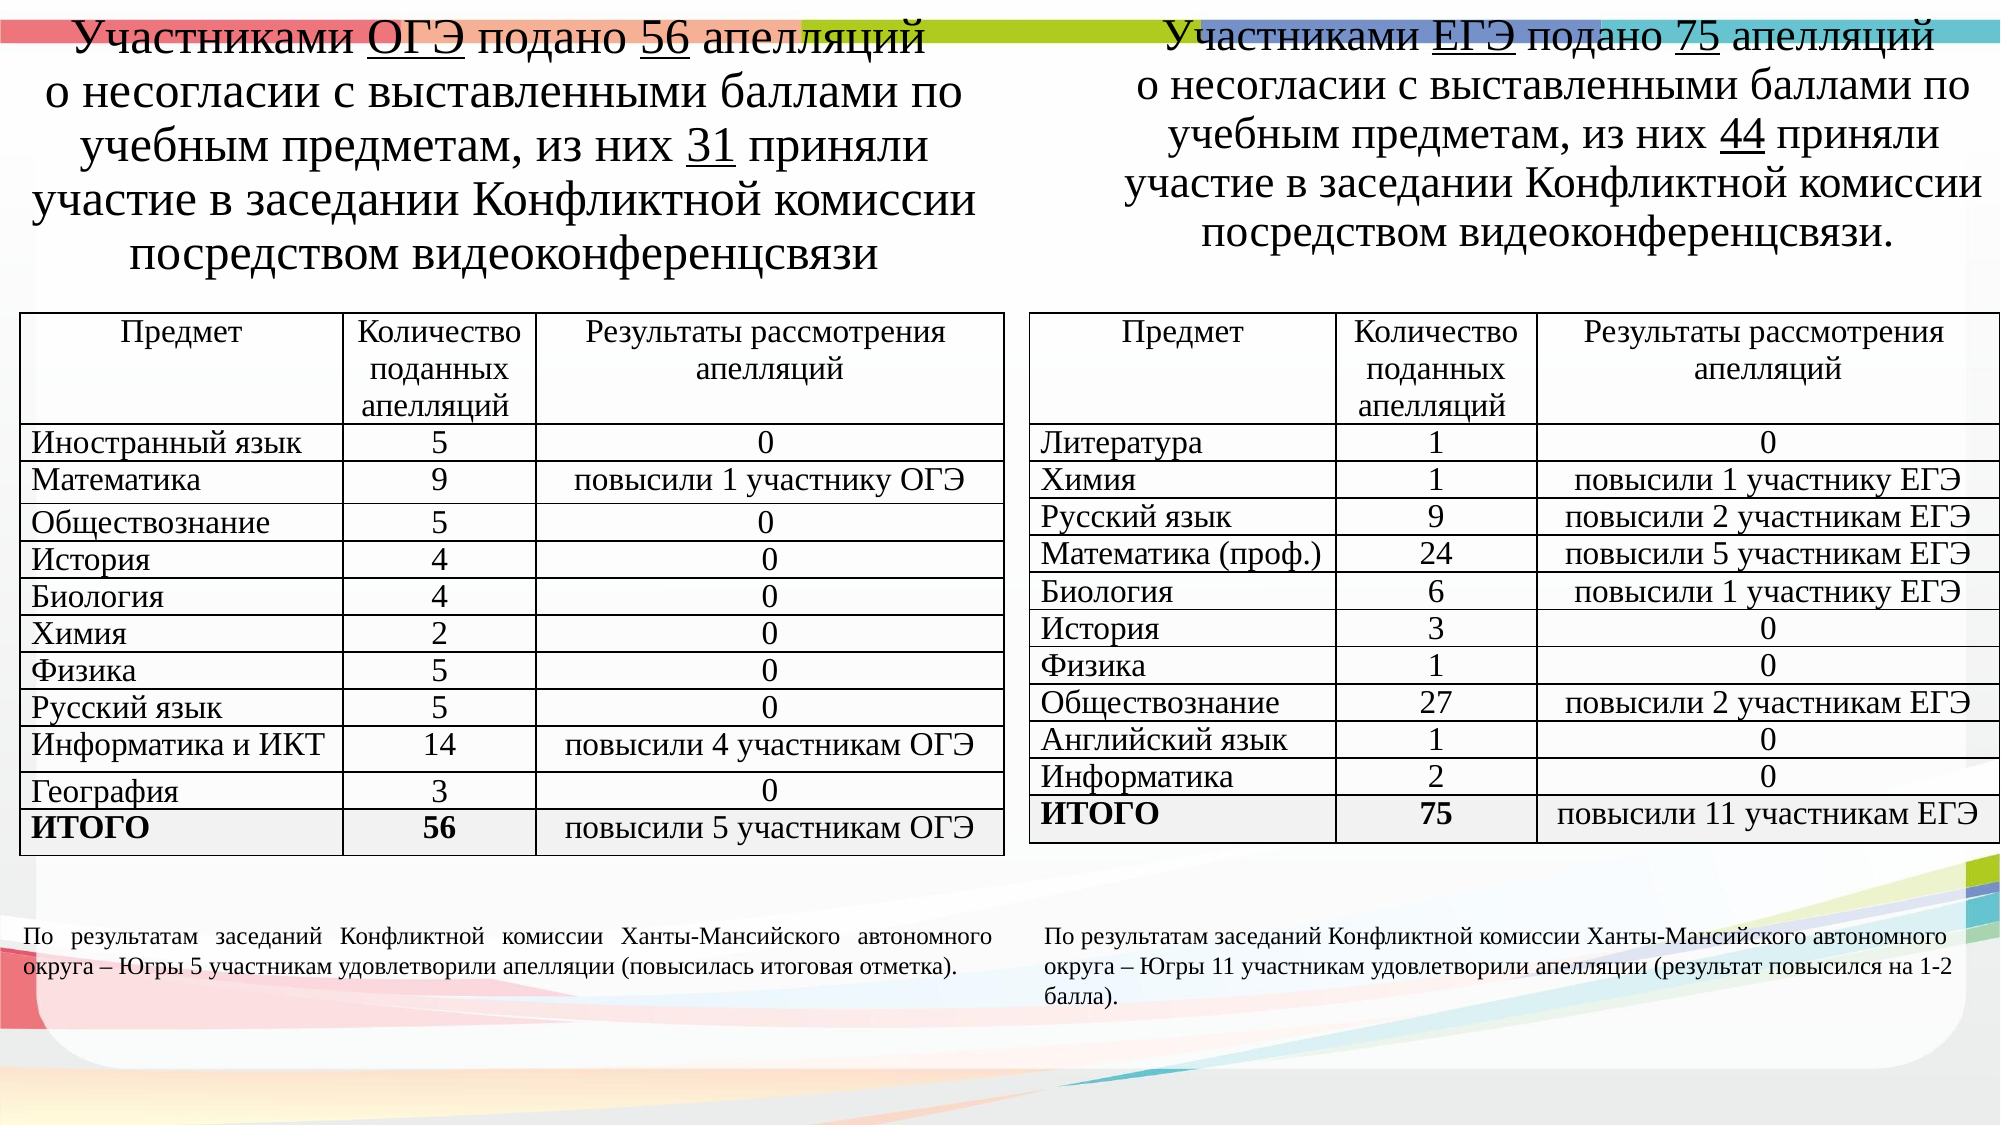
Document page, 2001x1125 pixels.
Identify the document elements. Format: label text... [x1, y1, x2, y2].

table_cell Русский язык [1030, 499, 1335, 534]
table_cell География [21, 773, 342, 808]
table_cell 75 [1337, 796, 1536, 842]
table_cell Информатика и ИКТ [21, 727, 342, 771]
table_cell 1 [1337, 722, 1536, 757]
table_cell 0 [537, 690, 1003, 725]
table_cell 0 [1538, 647, 1999, 683]
table_cell повысили 1 участнику ЕГЭ [1538, 573, 1999, 609]
table_cell Физика [1030, 647, 1335, 683]
table_cell 24 [1337, 536, 1536, 571]
table_cell ИТОГО [21, 810, 342, 855]
table_cell 1 [1337, 462, 1536, 497]
table_cell Математика (проф.) [1030, 536, 1335, 571]
table_cell 0 [537, 542, 1003, 577]
table_cell Химия [21, 616, 342, 651]
table_cell История [1030, 610, 1335, 646]
table_cell 6 [1337, 573, 1536, 609]
table_cell 5 [344, 653, 535, 688]
picture [0, 0, 2001, 1125]
table_header Предмет [1030, 314, 1335, 423]
table_cell 5 [344, 690, 535, 725]
table_header Предмет [21, 314, 342, 423]
table_cell повысили 1 участнику ЕГЭ [1538, 462, 1999, 497]
table_cell Иностранный язык [21, 425, 342, 460]
text_box По результатам заседаний Конфликтной комиссии Ханты-Мансийского автономного округа – Югры 11 участникам удовлетворили апелляции (результат повысился на 1-2 балла). [1029, 912, 2000, 1017]
table_cell 14 [344, 727, 535, 771]
table_cell Обществознание [21, 504, 342, 540]
table_cell 4 [344, 579, 535, 614]
table_header Количество поданных апелляций [344, 314, 535, 423]
table_cell Биология [1030, 573, 1335, 609]
table_cell 5 [344, 504, 535, 540]
title Участниками ОГЭ подано 56 апелляций о несогласии с выставленными баллами по учебным предметам, из них 31 приняли участие в заседании Конфликтной комиссии посредством видеоконференцсвязи [0, 168, 1009, 288]
table_cell История [21, 542, 342, 577]
table_cell 0 [537, 425, 1003, 460]
table_cell 3 [1337, 610, 1536, 646]
table_cell повысили 4 участникам ОГЭ [537, 727, 1003, 771]
table_cell 2 [344, 616, 535, 651]
table_cell 0 [537, 616, 1003, 651]
table_cell 0 [1538, 610, 1999, 646]
table_cell 27 [1337, 685, 1536, 720]
table_cell 0 [537, 653, 1003, 688]
table_cell 0 [1538, 425, 1999, 460]
table_cell 1 [1337, 647, 1536, 683]
table_cell ИТОГО [1030, 796, 1335, 842]
table_cell Литература [1030, 425, 1335, 460]
table_cell 3 [344, 773, 535, 808]
table_cell 9 [344, 462, 535, 503]
table_cell Биология [21, 579, 342, 614]
table_header Результаты рассмотрения апелляций [1538, 314, 1999, 423]
table_cell 0 [537, 504, 1003, 540]
table_header Количество поданных апелляций [1337, 314, 1536, 423]
table_cell Информатика [1030, 759, 1335, 794]
table_cell Математика [21, 462, 342, 503]
table_cell повысили 11 участникам ЕГЭ [1538, 796, 1999, 842]
table_cell 4 [344, 542, 535, 577]
table_cell 2 [1337, 759, 1536, 794]
table_cell 0 [1538, 759, 1999, 794]
table_cell 9 [1337, 499, 1536, 534]
table_cell Химия [1030, 462, 1335, 497]
table_cell 5 [344, 425, 535, 460]
table_cell Английский язык [1030, 722, 1335, 757]
table_cell Обществознание [1030, 685, 1335, 720]
table_cell Русский язык [21, 690, 342, 725]
table_cell Физика [21, 653, 342, 688]
table_cell 1 [1337, 425, 1536, 460]
table_cell 56 [344, 810, 535, 855]
table_cell повысили 1 участнику ОГЭ [537, 462, 1003, 503]
table_cell 0 [537, 579, 1003, 614]
table_cell 0 [1538, 722, 1999, 757]
table_cell 0 [537, 773, 1003, 808]
table_cell повысили 5 участникам ЕГЭ [1538, 536, 1999, 571]
table_header Результаты рассмотрения апелляций [537, 314, 1003, 423]
table_cell повысили 5 участникам ОГЭ [537, 810, 1003, 855]
table_cell повысили 2 участникам ЕГЭ [1538, 499, 1999, 534]
text_box По результатам заседаний Конфликтной комиссии Ханты-Мансийского автономного округа – Югры 5 участникам удовлетворили апелляции (повысилась итоговая отметка). [8, 912, 1009, 987]
subtitle Участниками ЕГЭ подано 75 апелляций о несогласии с выставленными баллами по учебным предметам, из них 44 приняли участие в заседании Конфликтной комиссии посредством видеоконференцсвязи. [1107, 3, 2000, 312]
table_cell повысили 2 участникам ЕГЭ [1538, 685, 1999, 720]
